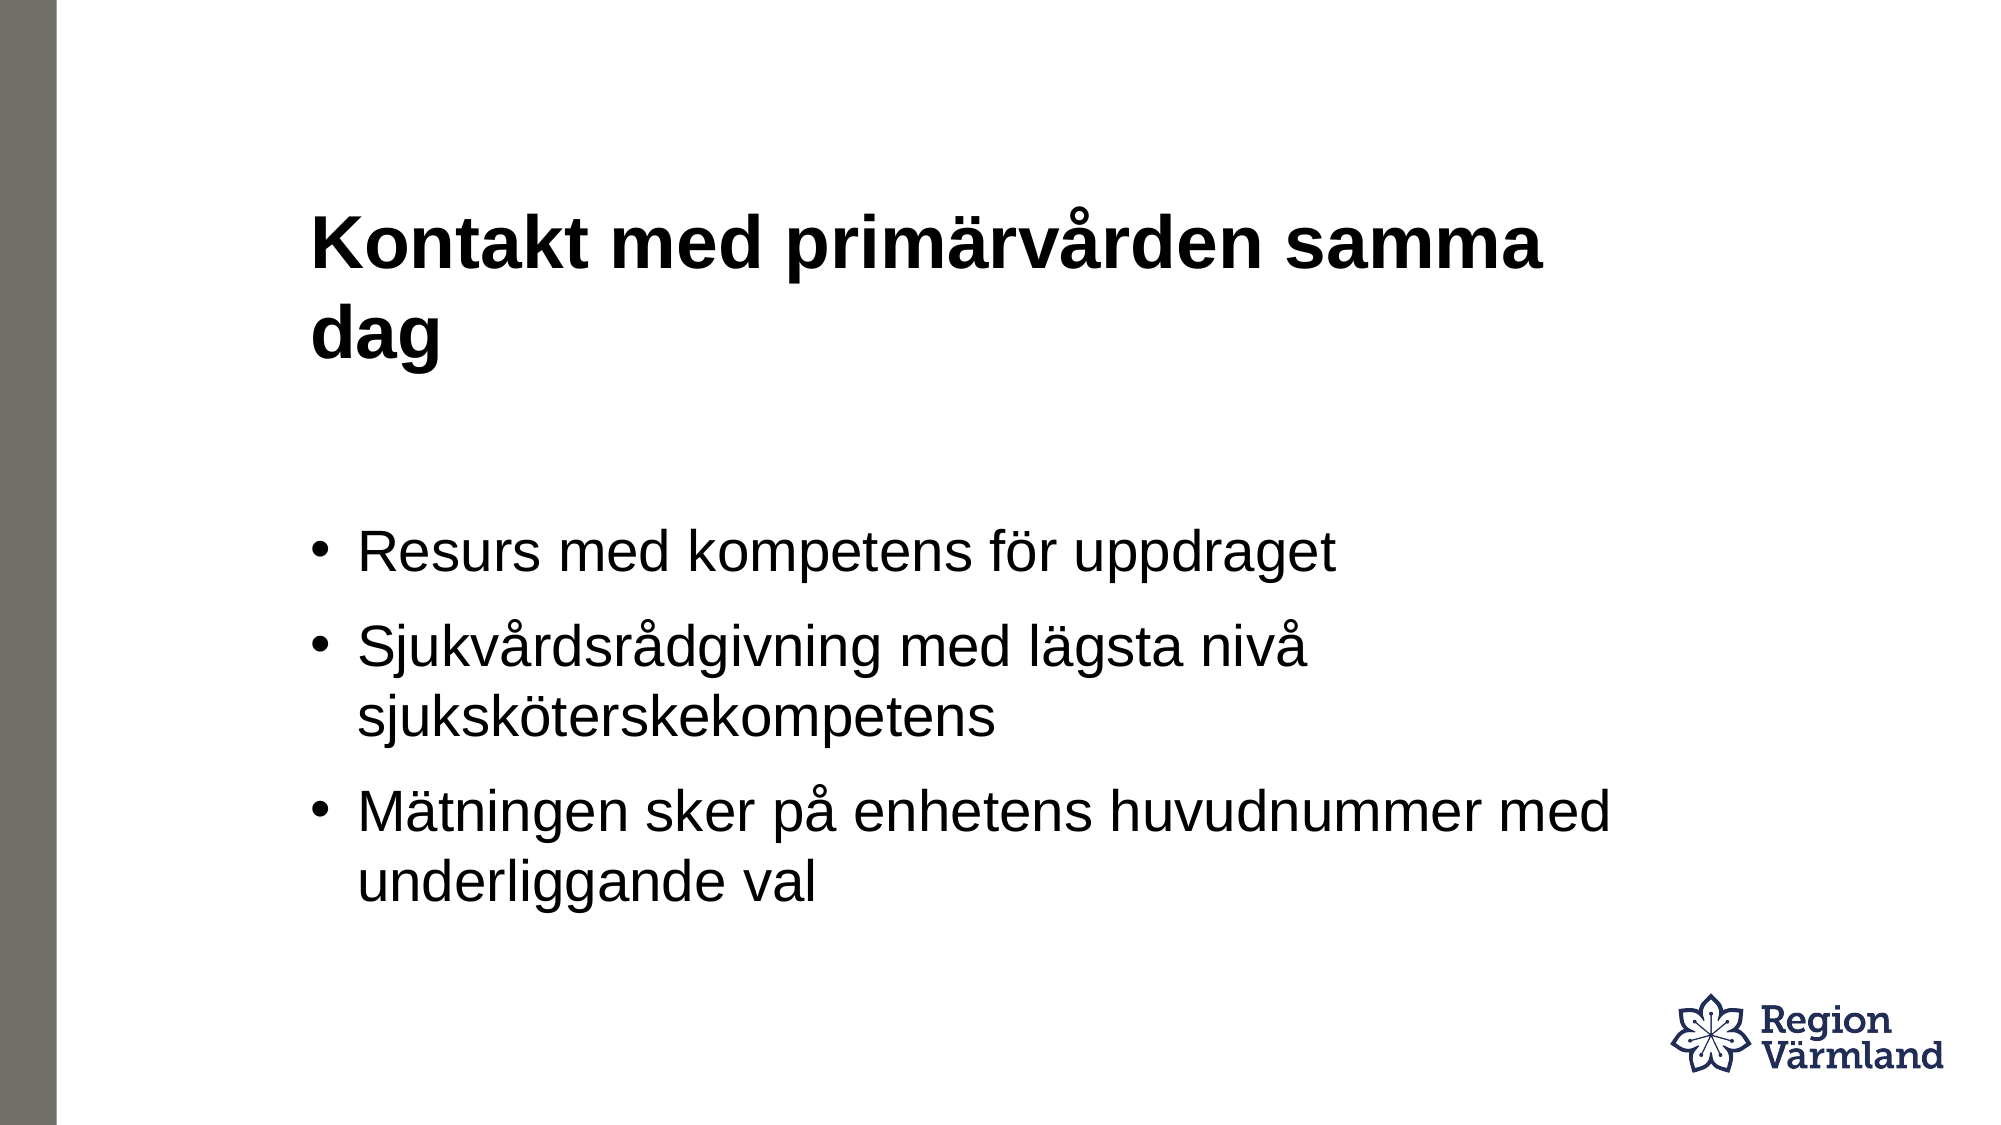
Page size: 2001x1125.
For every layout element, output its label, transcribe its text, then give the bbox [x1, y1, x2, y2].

picture [1670, 993, 1944, 1073]
list Kontakt med primärvården samma dag Resurs med kompetens för uppdraget Sjukvårdsrådgivning med lägsta nivå sjuksköterskekompetens Mätningen sker på enhetens huvudnummer med underliggande val [295, 186, 1713, 939]
